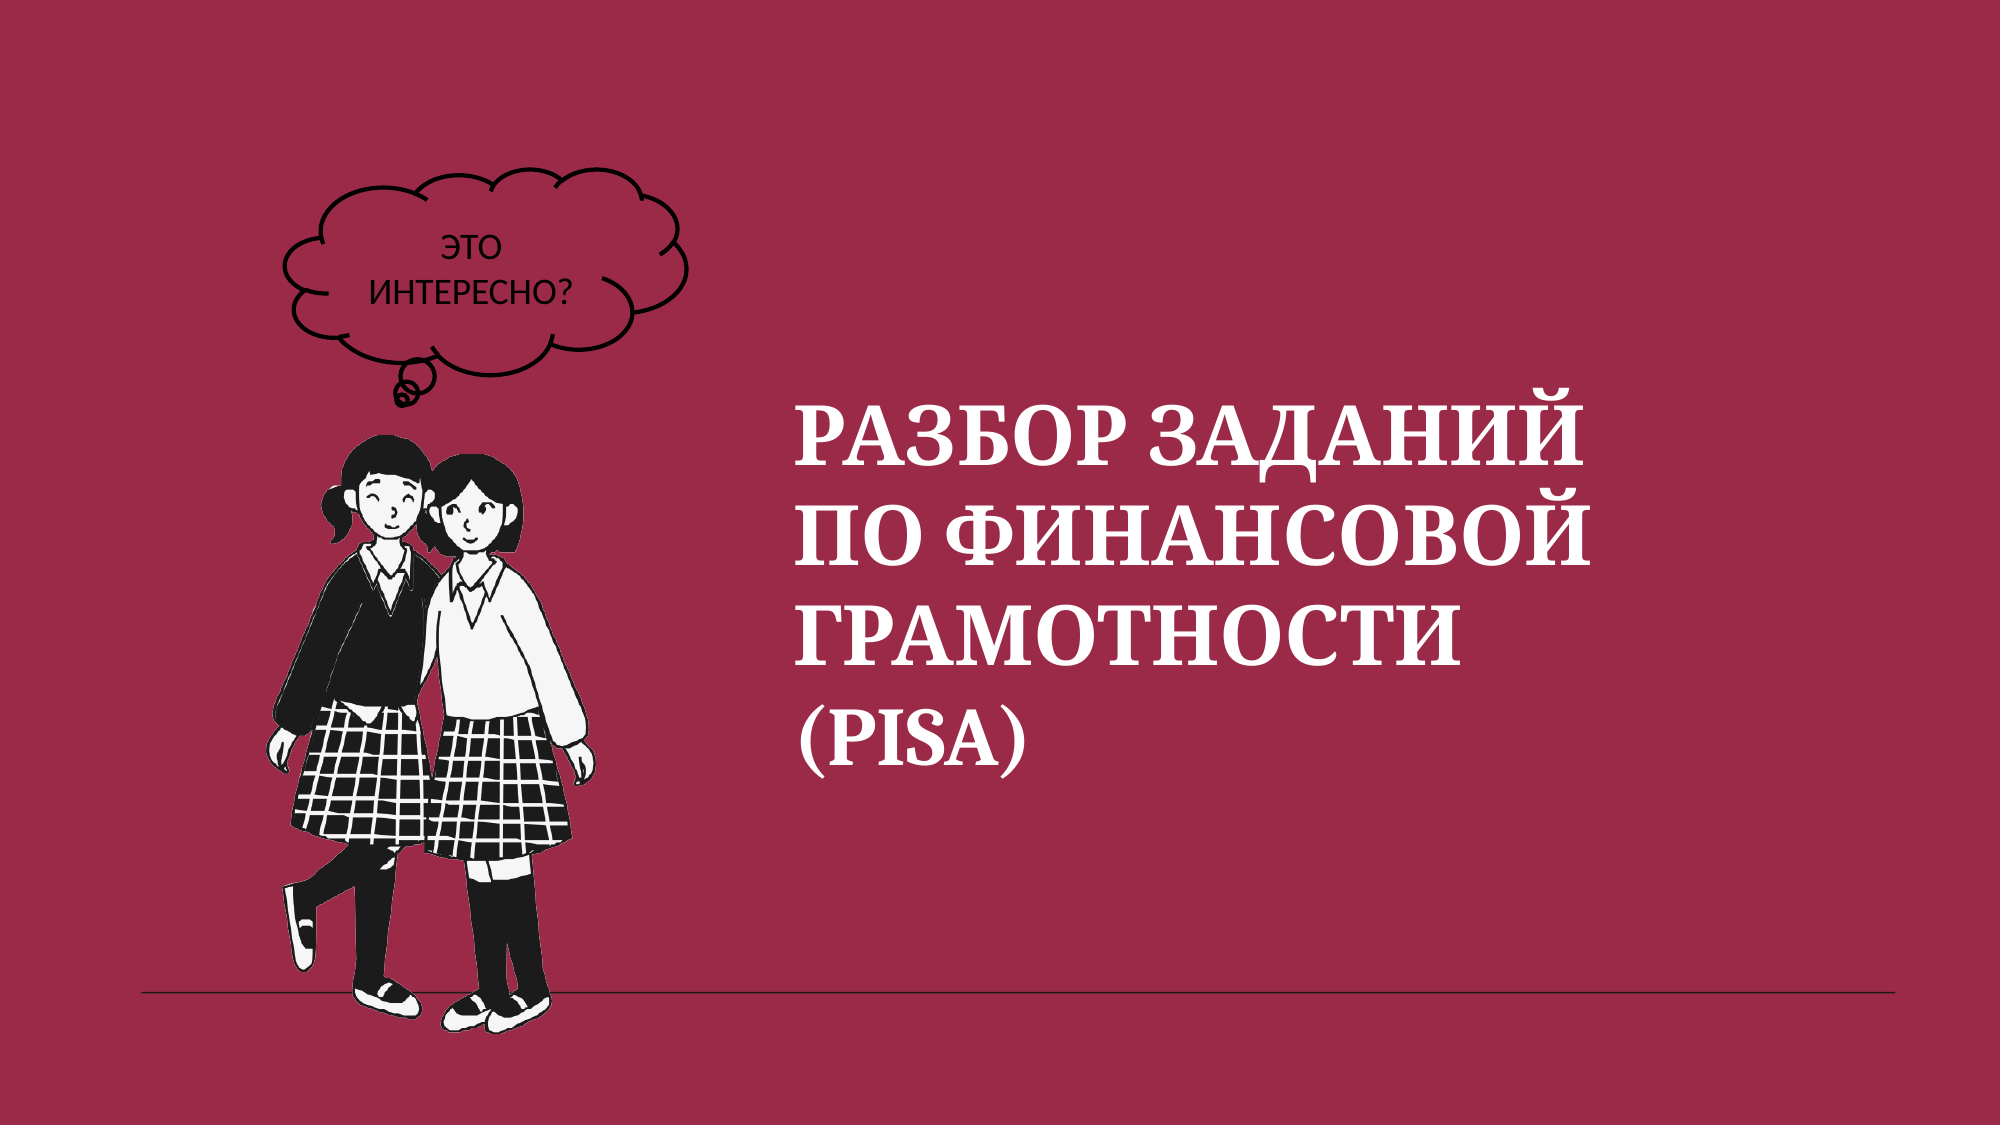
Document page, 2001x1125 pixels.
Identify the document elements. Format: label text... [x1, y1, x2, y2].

text_box РАЗБОР ЗАДАНИЙ ПО ФИНАНСОВОЙ ГРАМОТНОСТИ (PISA) [778, 374, 1683, 435]
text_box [140, 435, 1896, 1034]
text_box ЭТО ИНТЕРЕСНО? [284, 169, 687, 406]
